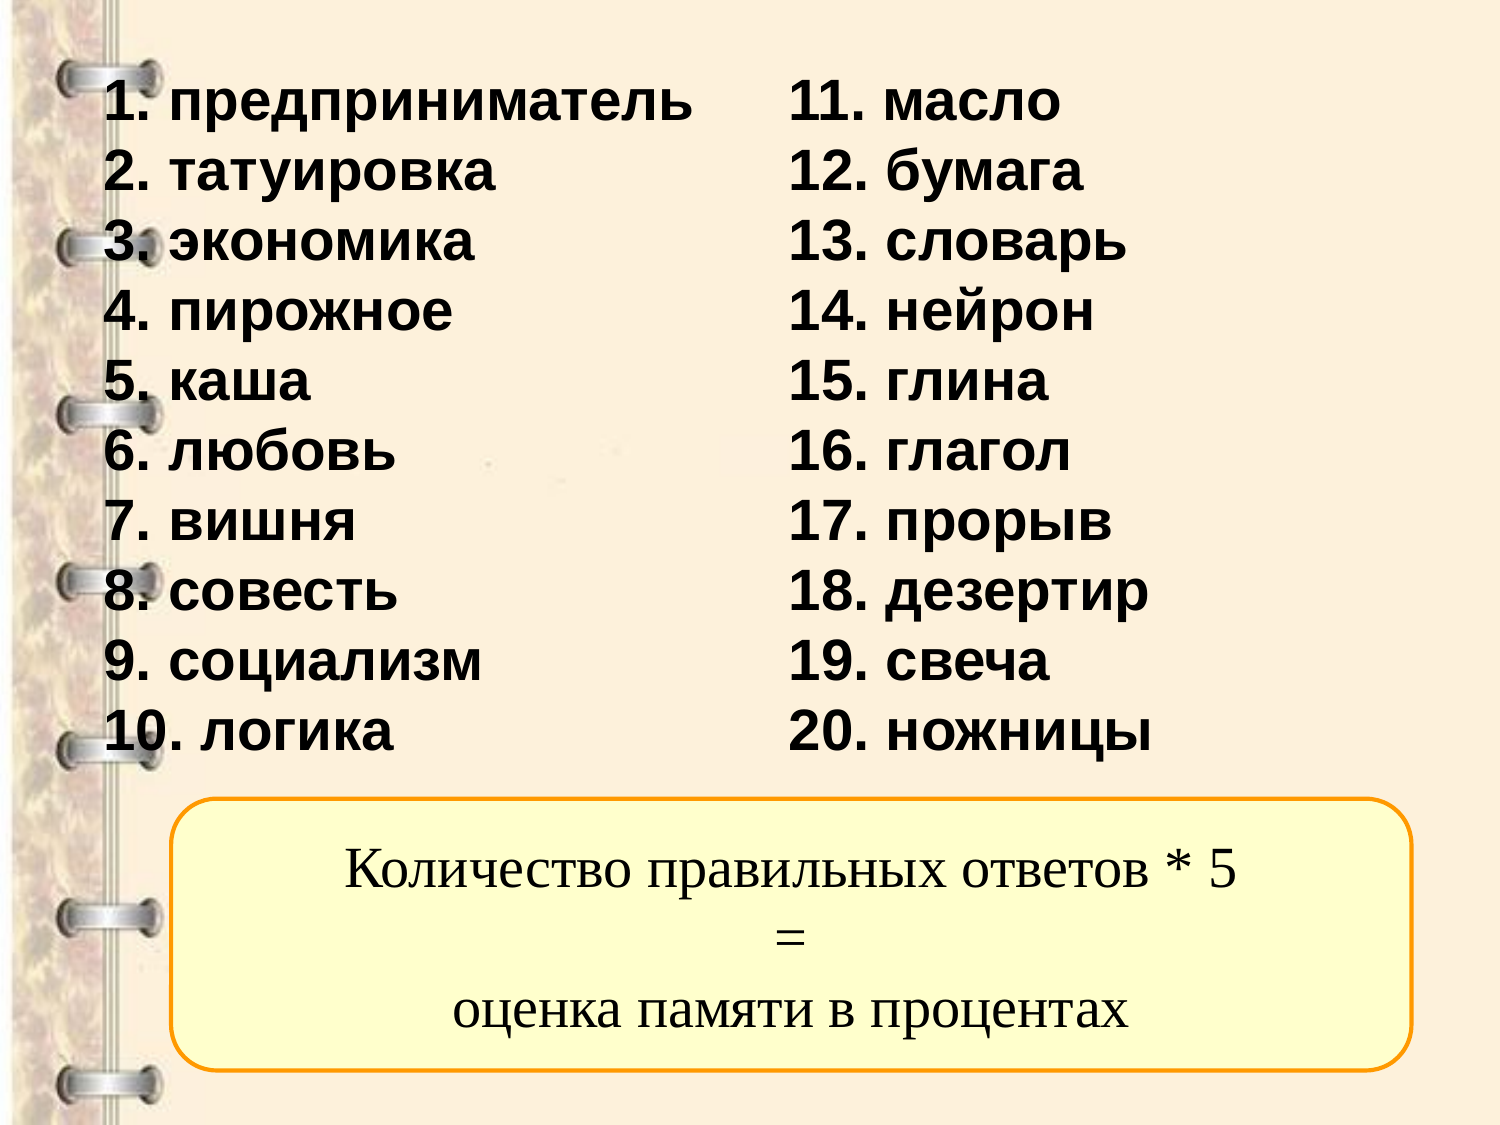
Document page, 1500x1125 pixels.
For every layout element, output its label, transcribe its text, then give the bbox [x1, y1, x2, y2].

list 1. предприниматель 2. татуировка 3. экономика 4. пирожное 5. каша 6. любовь 7. вишня 8. совесть 9. социализм 10. логика [88, 54, 752, 852]
picture [0, 0, 1500, 1125]
list 11. масло 12. бумага 13. словарь 14. нейрон 15. глина 16. глагол 17. прорыв 18. дезертир 19. свеча 20. ножницы [773, 54, 1437, 852]
text_box Количество правильных ответов * 5 = оценка памяти в процентах [168, 796, 1414, 1073]
